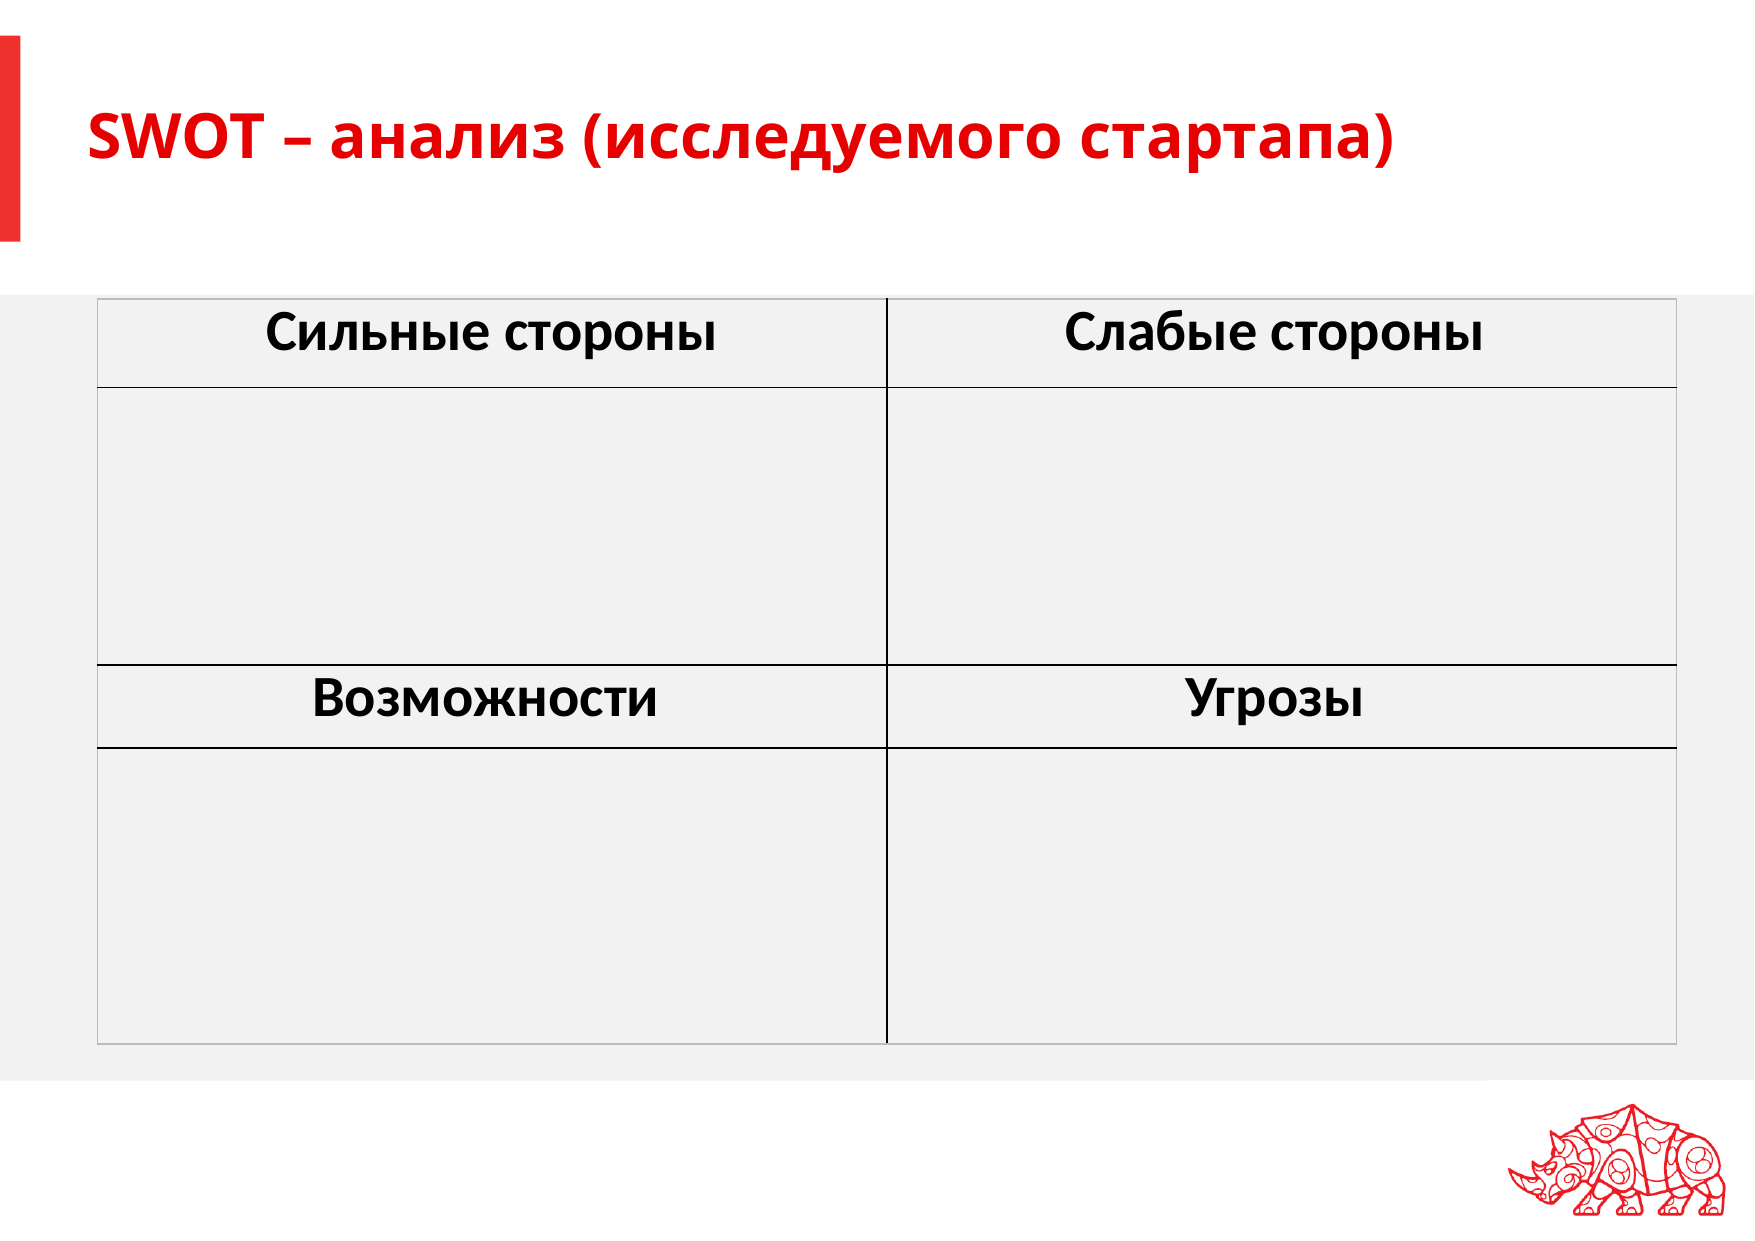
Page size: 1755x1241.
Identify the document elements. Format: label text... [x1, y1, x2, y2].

table_cell Возможности [98, 666, 886, 747]
table_header Сильные стороны [98, 300, 886, 387]
title SWOT – анализ (исследуемого стартапа) [87, 104, 1677, 173]
table_cell [98, 749, 886, 1043]
table_cell [888, 388, 1676, 664]
table_cell Угрозы [888, 666, 1676, 747]
table_cell [888, 749, 1676, 1043]
table_header Слабые стороны [888, 300, 1676, 387]
picture [1487, 1080, 1755, 1229]
table_cell [98, 388, 886, 664]
